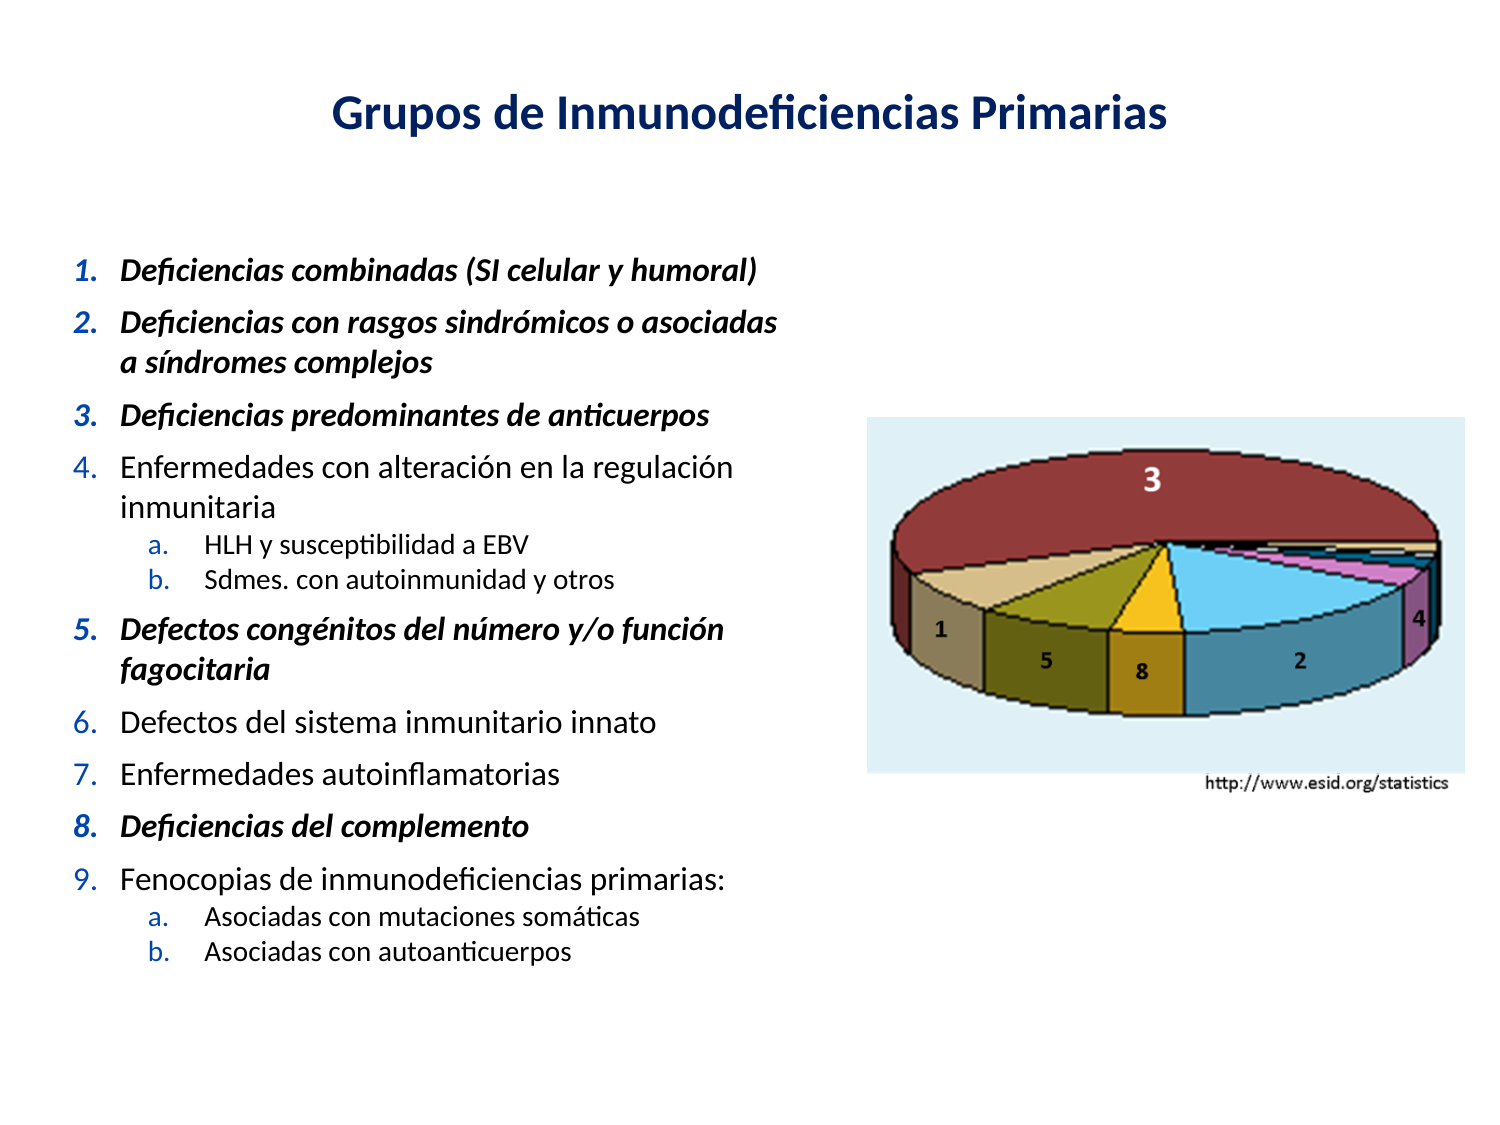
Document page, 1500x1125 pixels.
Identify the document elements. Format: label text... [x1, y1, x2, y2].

text_box Grupos de Inmunodeficiencias Primarias [88, 42, 1412, 178]
text_box Deficiencias combinadas (SI celular y humoral) Deficiencias con rasgos sindrómicos o asociadas a síndromes complejos Deficiencias predominantes de anticuerpos Enfermedades con alteración en la regulación inmunitaria HLH y susceptibilidad a EBV Sdmes. con autoinmunidad y otros Defectos congénitos del número y/o función fagocitaria Defectos del sistema inmunitario innato Enfermedades autoinflamatorias Deficiencias del complemento Fenocopias de inmunodeficiencias primarias: Asociadas con mutaciones somáticas Asociadas con autoanticuerpos [58, 240, 809, 975]
picture [866, 416, 1465, 807]
